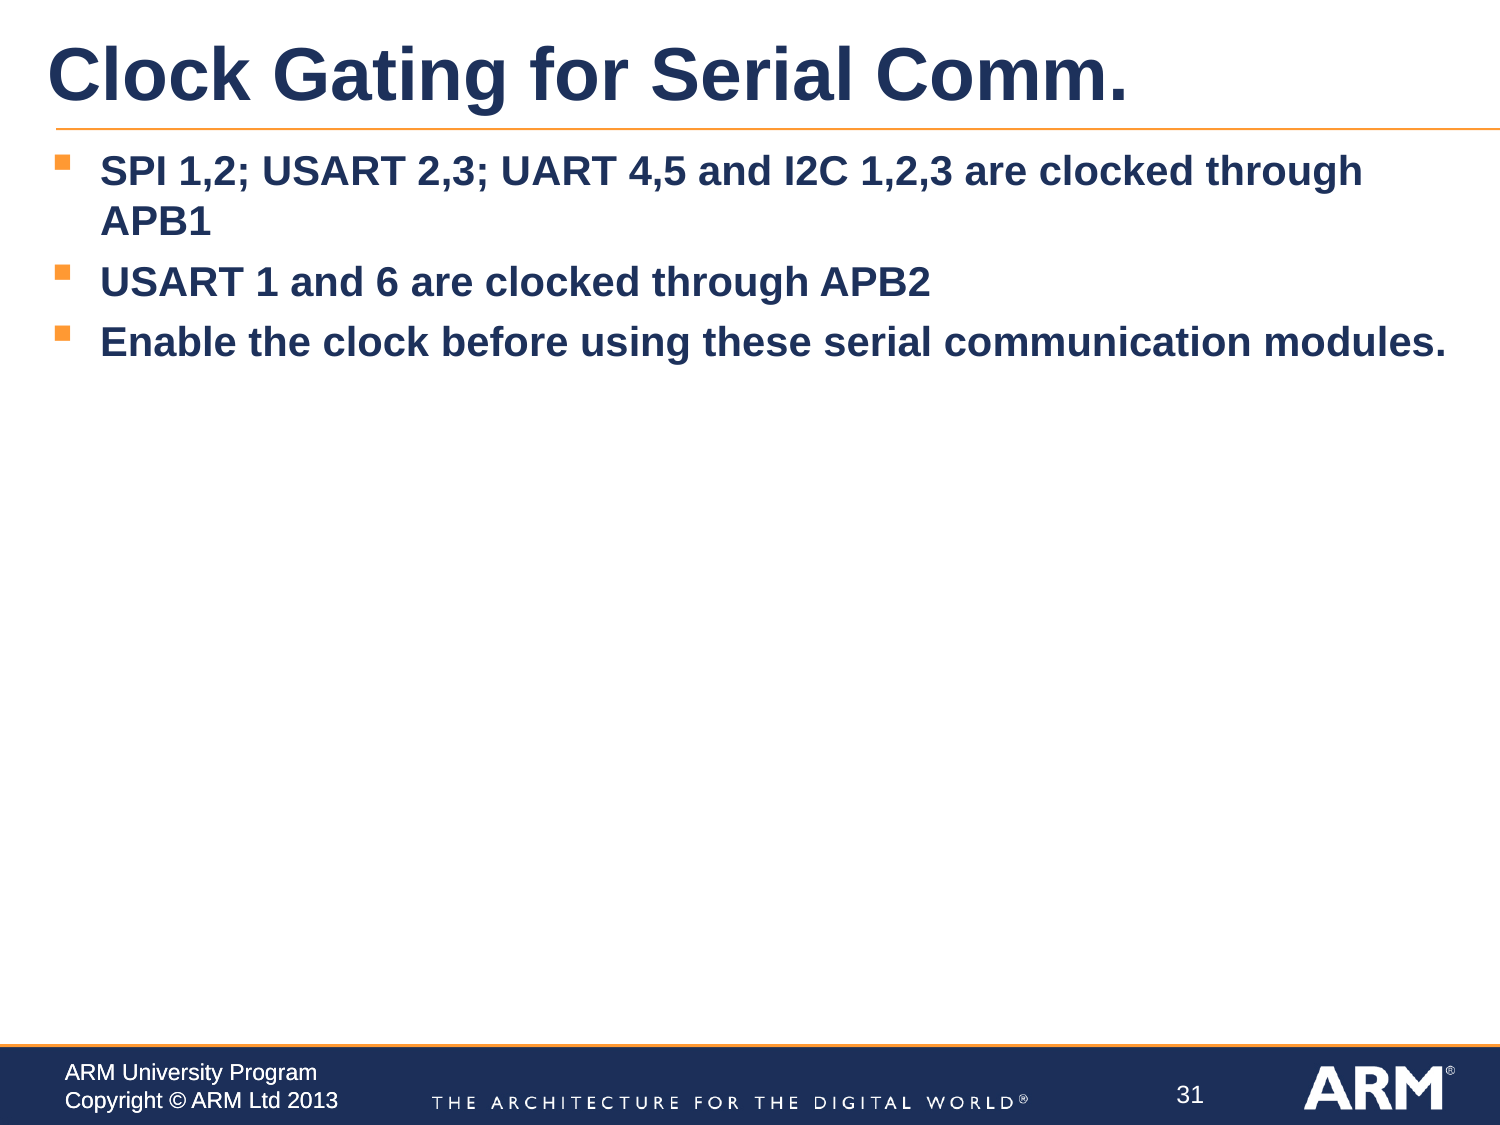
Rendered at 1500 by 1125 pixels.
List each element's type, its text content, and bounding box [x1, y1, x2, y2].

picture [0, 1048, 1500, 1125]
title Clock Gating for Serial Comm. [34, 1, 1500, 141]
list SPI 1,2; USART 2,3; UART 4,5 and I2C 1,2,3 are clocked through APB1 USART 1 and 6 are clocked through APB2 Enable the clock before using these serial communication modules. [37, 137, 1488, 568]
